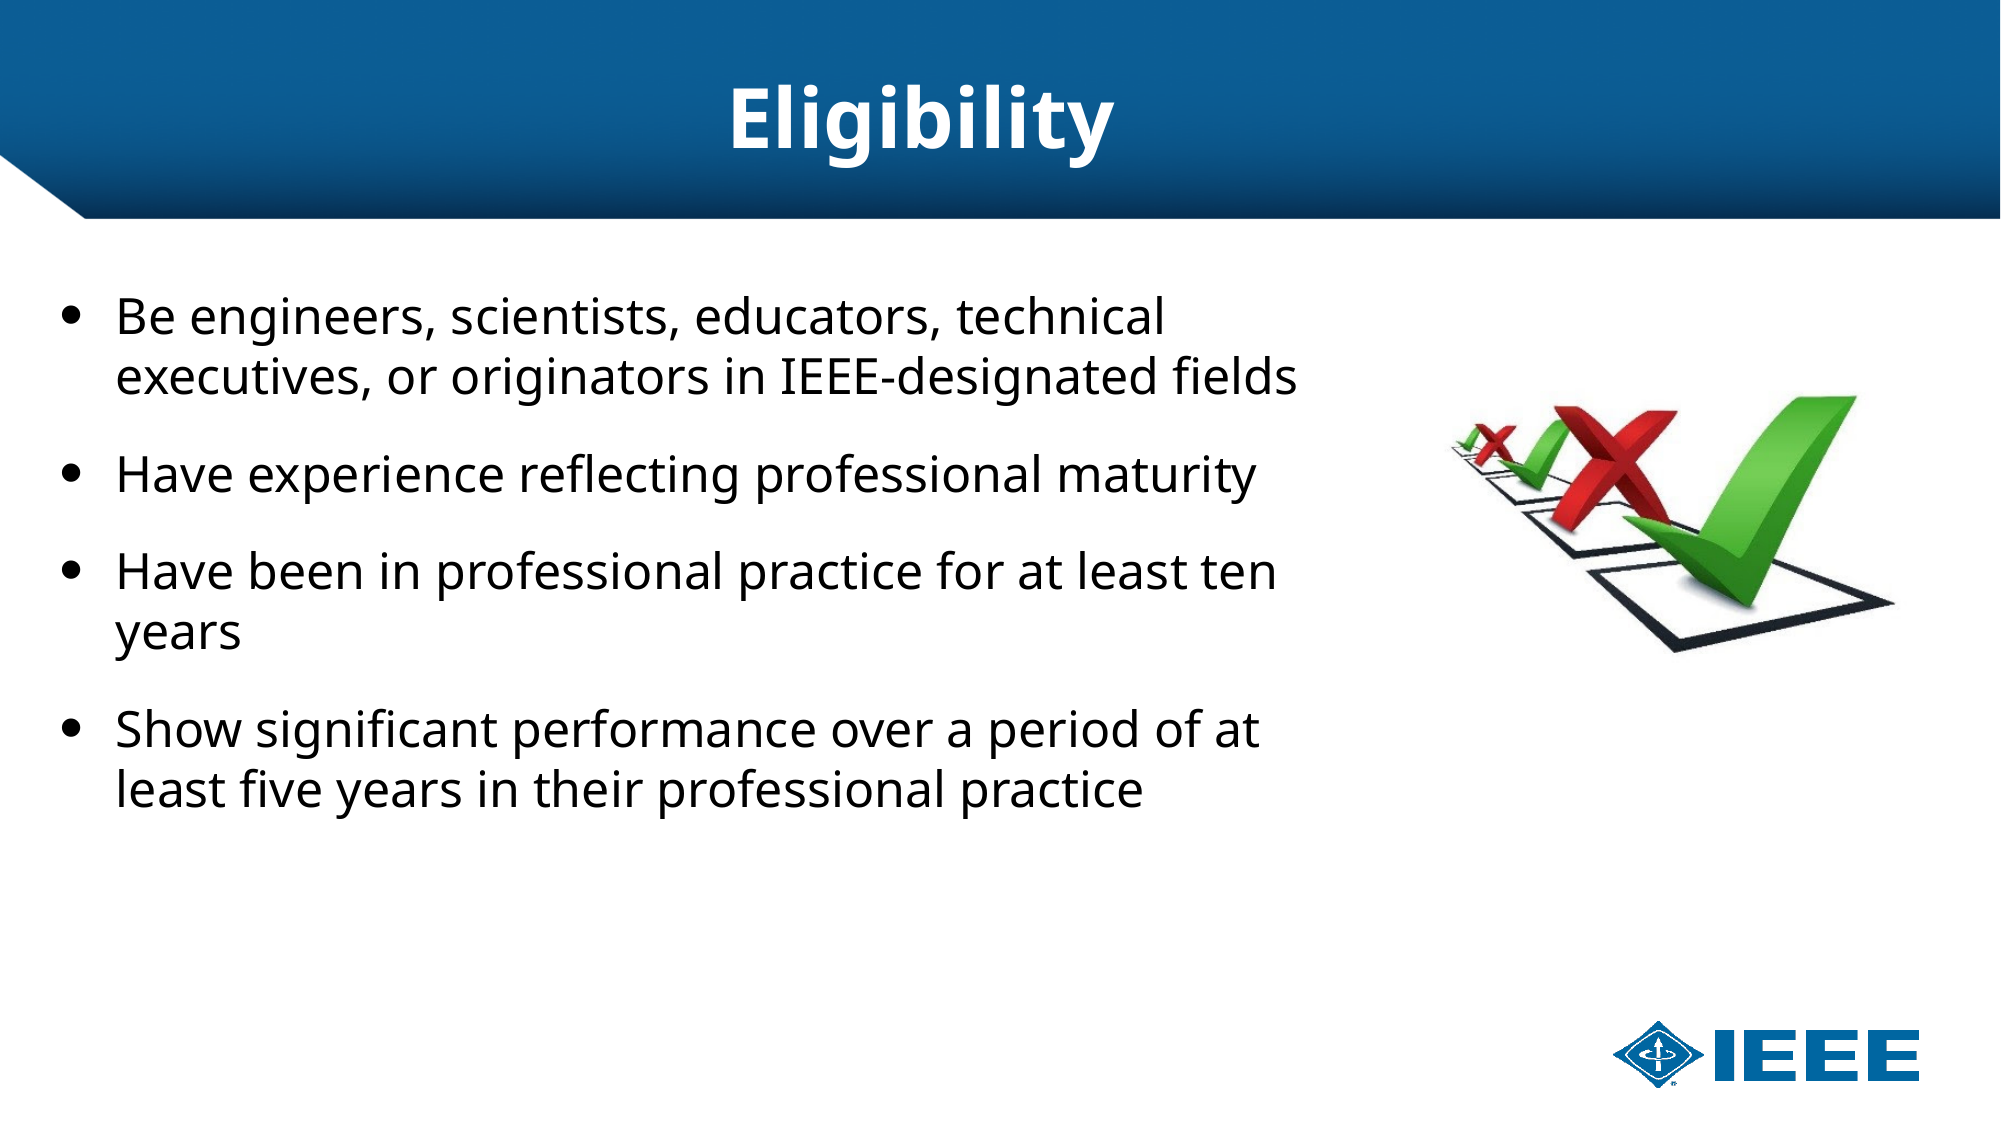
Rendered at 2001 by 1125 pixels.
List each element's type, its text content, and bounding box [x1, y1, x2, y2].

title Eligibility [170, 36, 1671, 173]
subtitle Be engineers, scientists, educators, technical executives, or originators in IEEE-designated fields Have experience reflecting professional maturity Have been in professional practice for at least ten years Show significant performance over a period of at least five years in their professional practice [44, 276, 1353, 924]
picture [0, 0, 2001, 1125]
